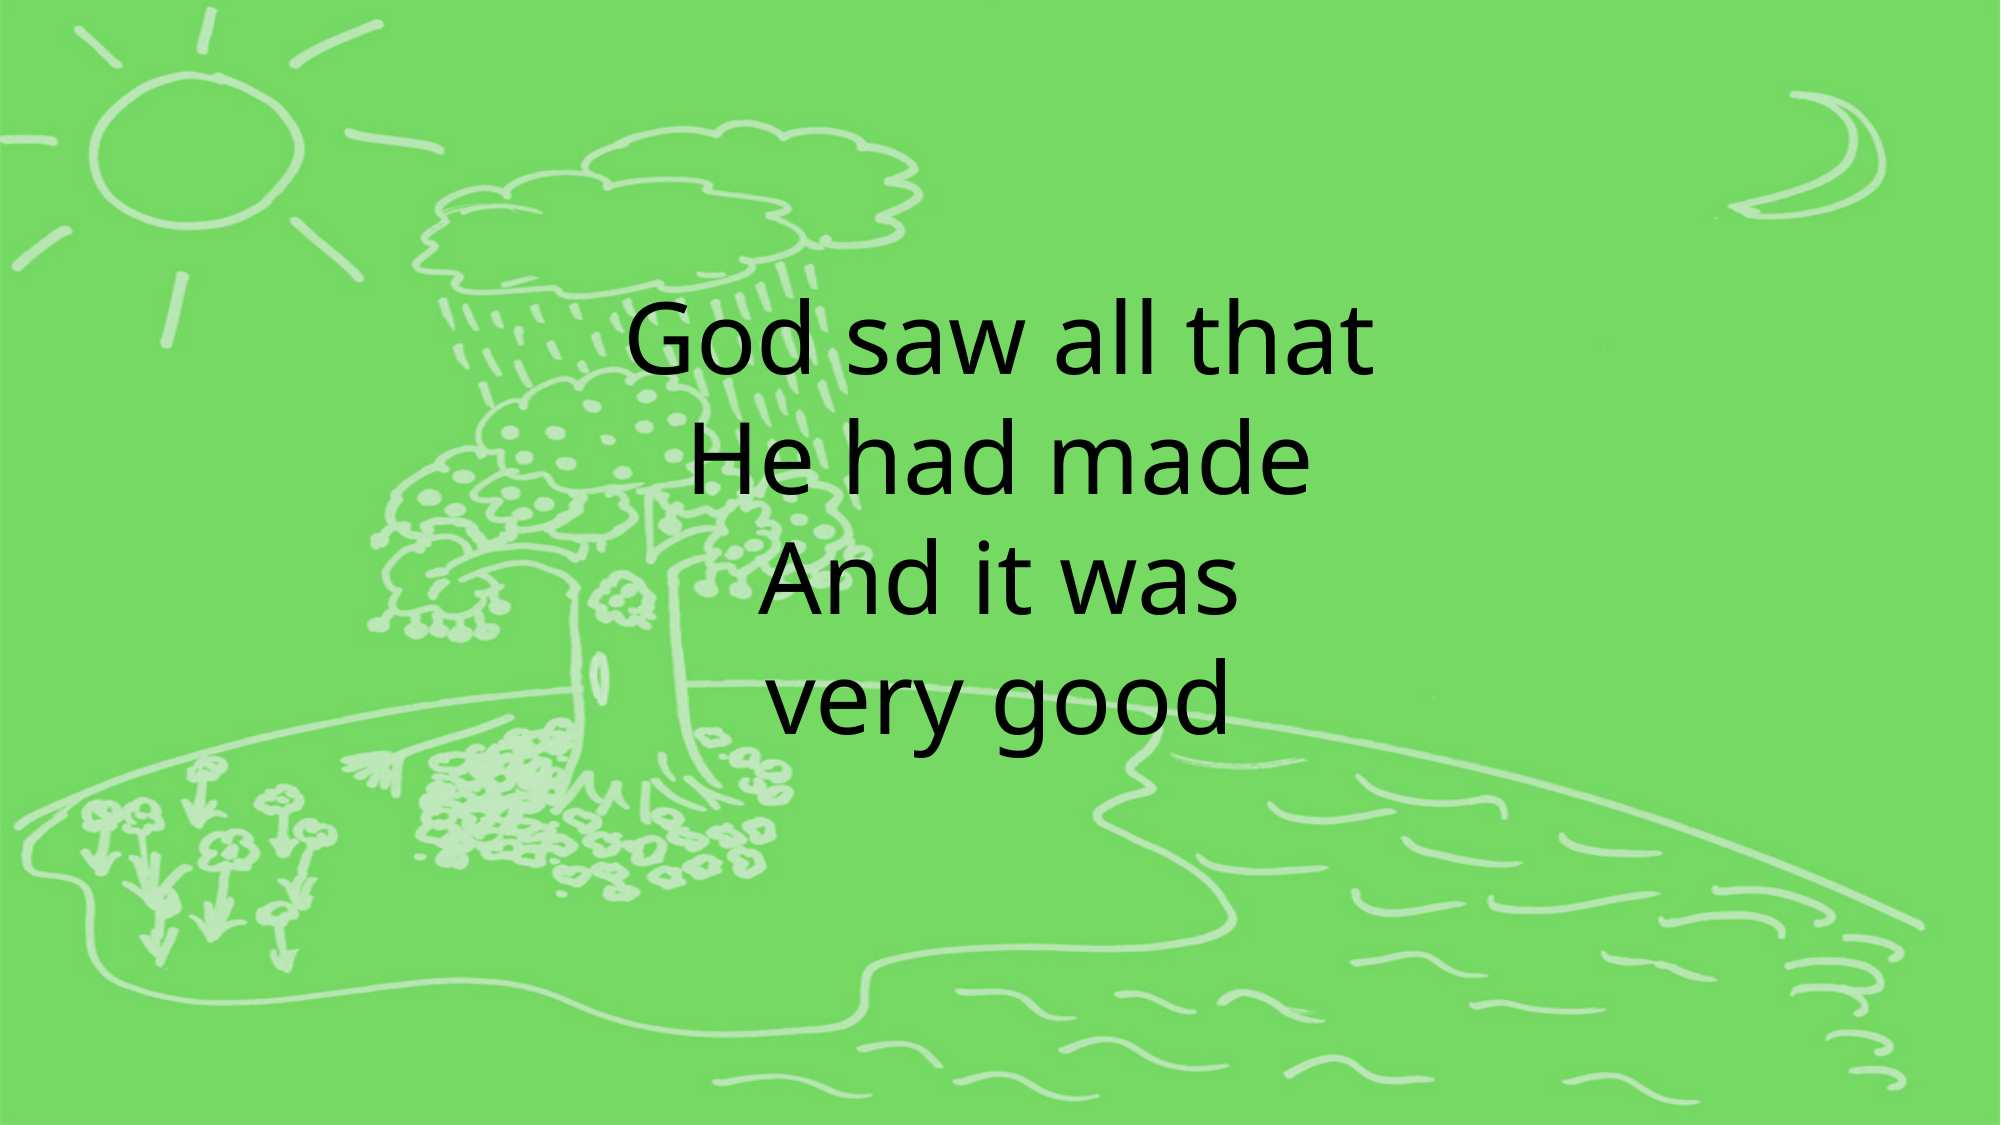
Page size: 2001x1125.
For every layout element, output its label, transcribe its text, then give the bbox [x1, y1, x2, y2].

text_box God saw all that He had made And it was very good [279, 267, 1721, 762]
picture [0, 0, 2001, 1125]
